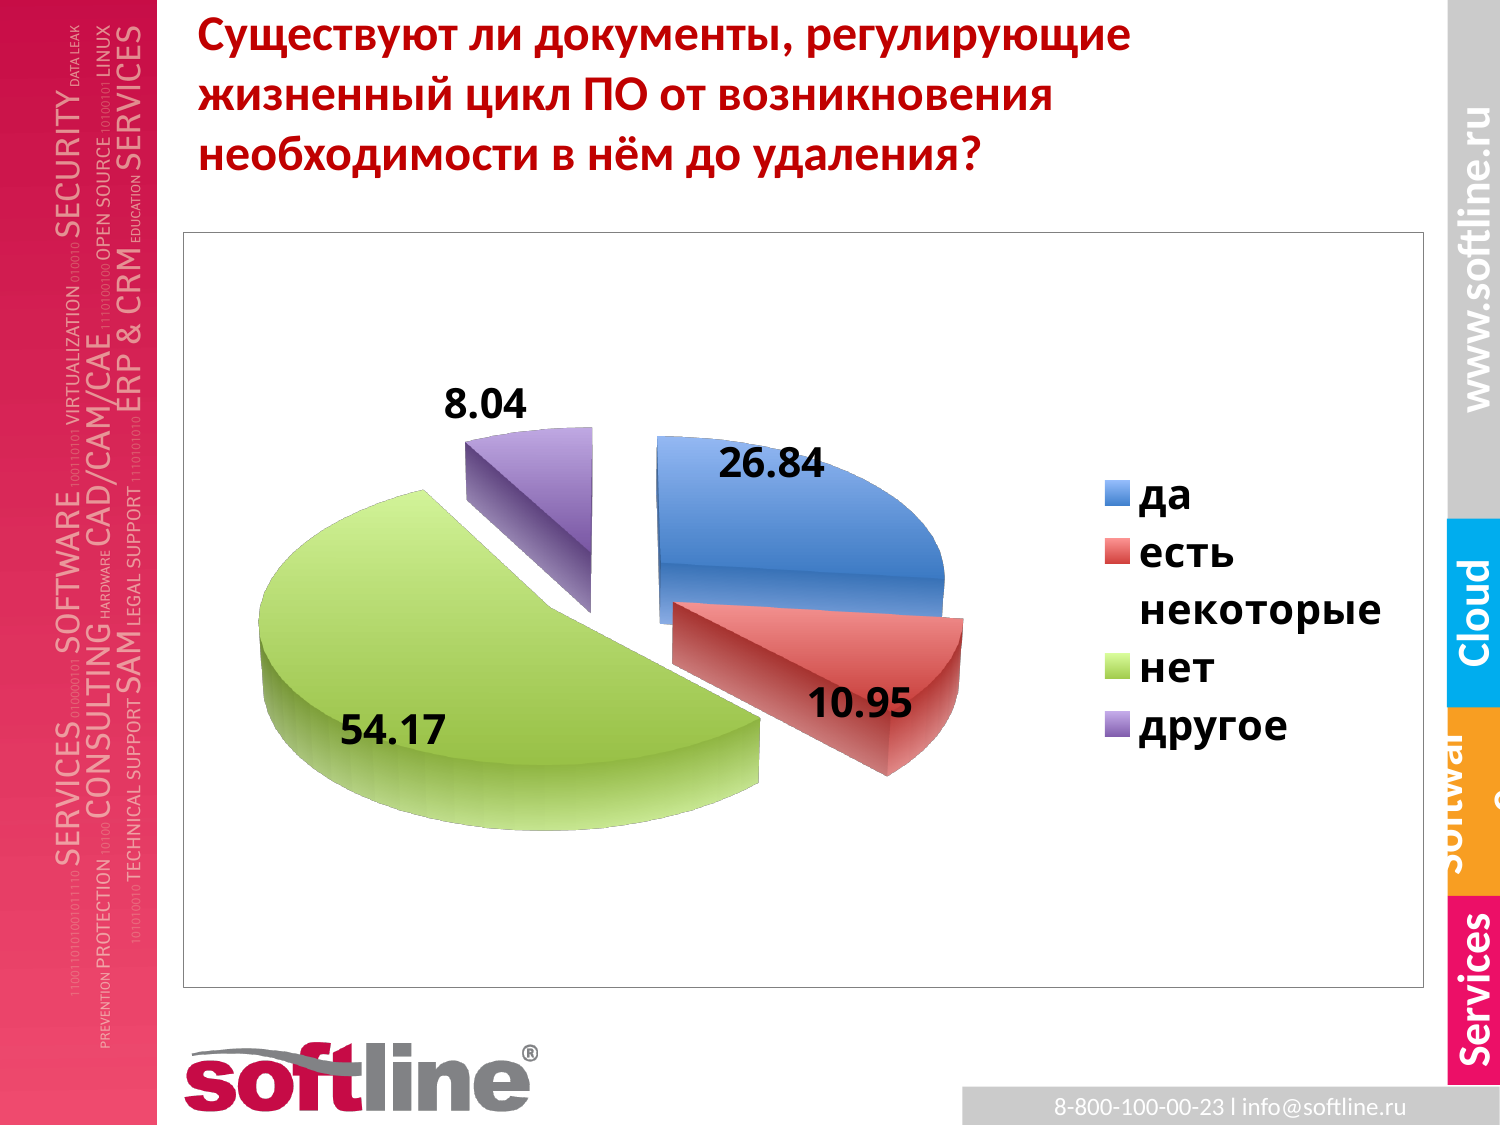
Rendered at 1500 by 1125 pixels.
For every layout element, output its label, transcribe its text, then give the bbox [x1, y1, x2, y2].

chart [182, 231, 1424, 988]
picture [183, 1040, 538, 1112]
title Существуют ли документы, регулирующие жизненный цикл ПО от возникновения необходимости в нём до удаления? [183, 42, 1412, 138]
picture [0, 0, 157, 1125]
